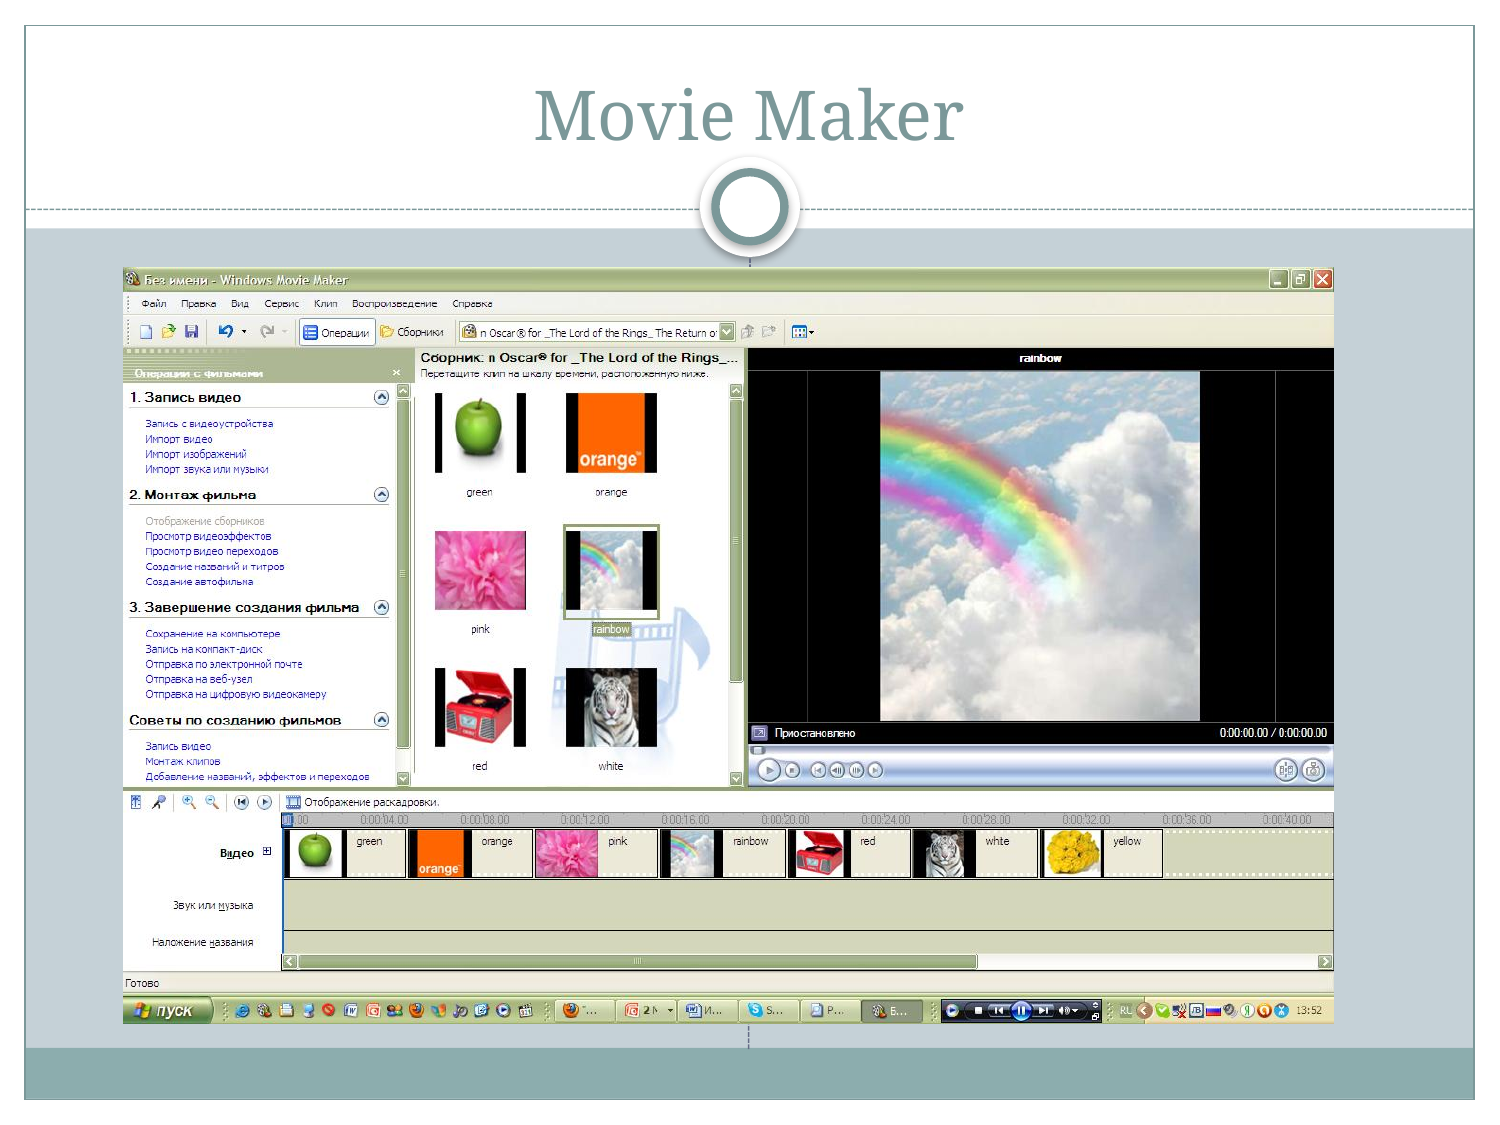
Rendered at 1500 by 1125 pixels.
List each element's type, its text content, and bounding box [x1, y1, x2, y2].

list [123, 266, 1334, 1024]
title Movie Maker [49, 37, 1450, 162]
